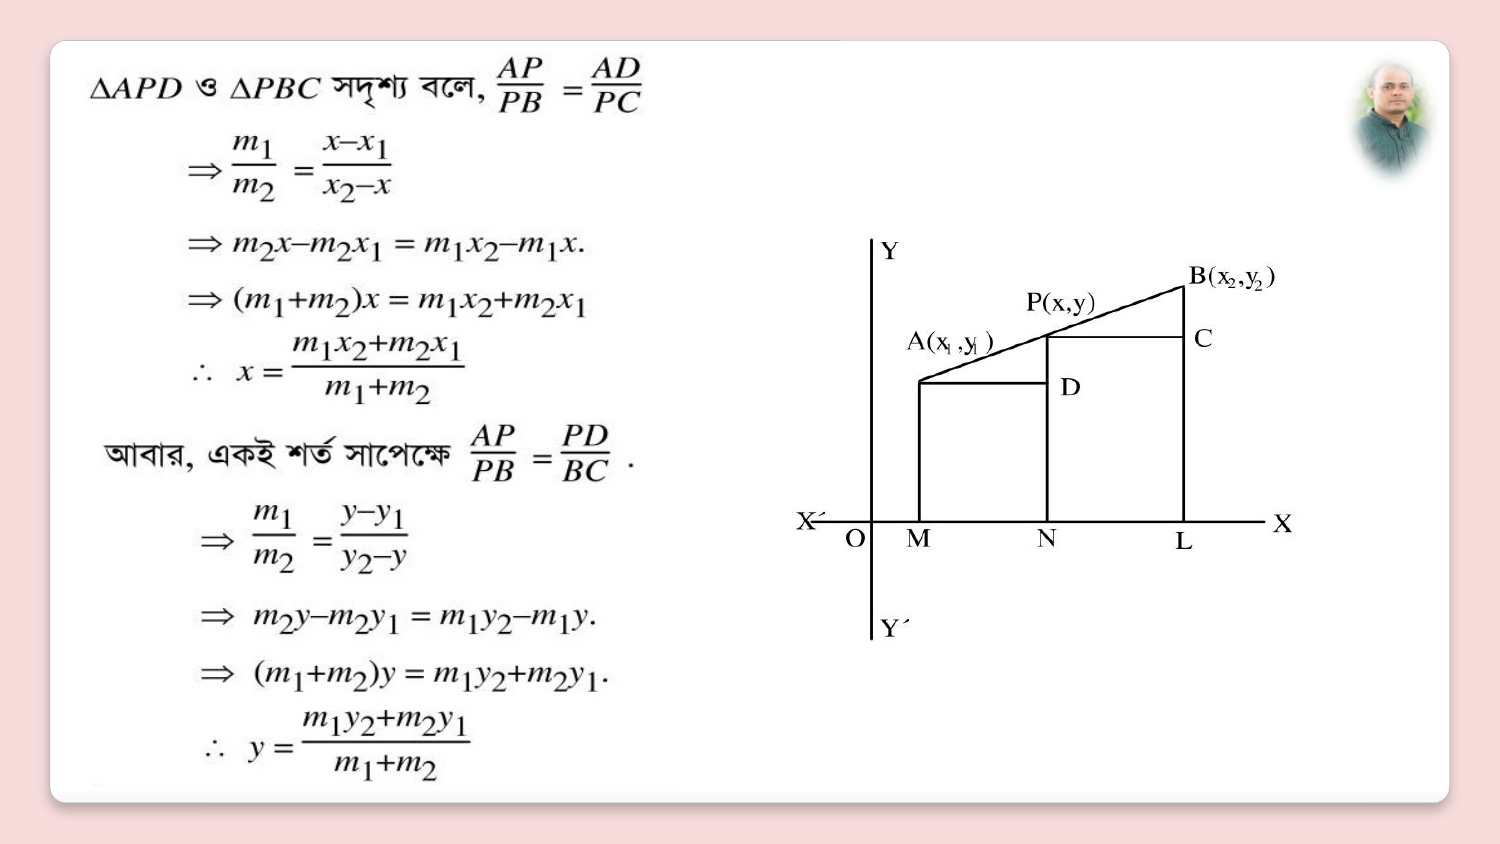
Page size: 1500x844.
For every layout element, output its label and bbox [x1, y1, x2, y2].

picture [60, 50, 706, 414]
picture [737, 45, 1446, 718]
picture [70, 418, 681, 788]
